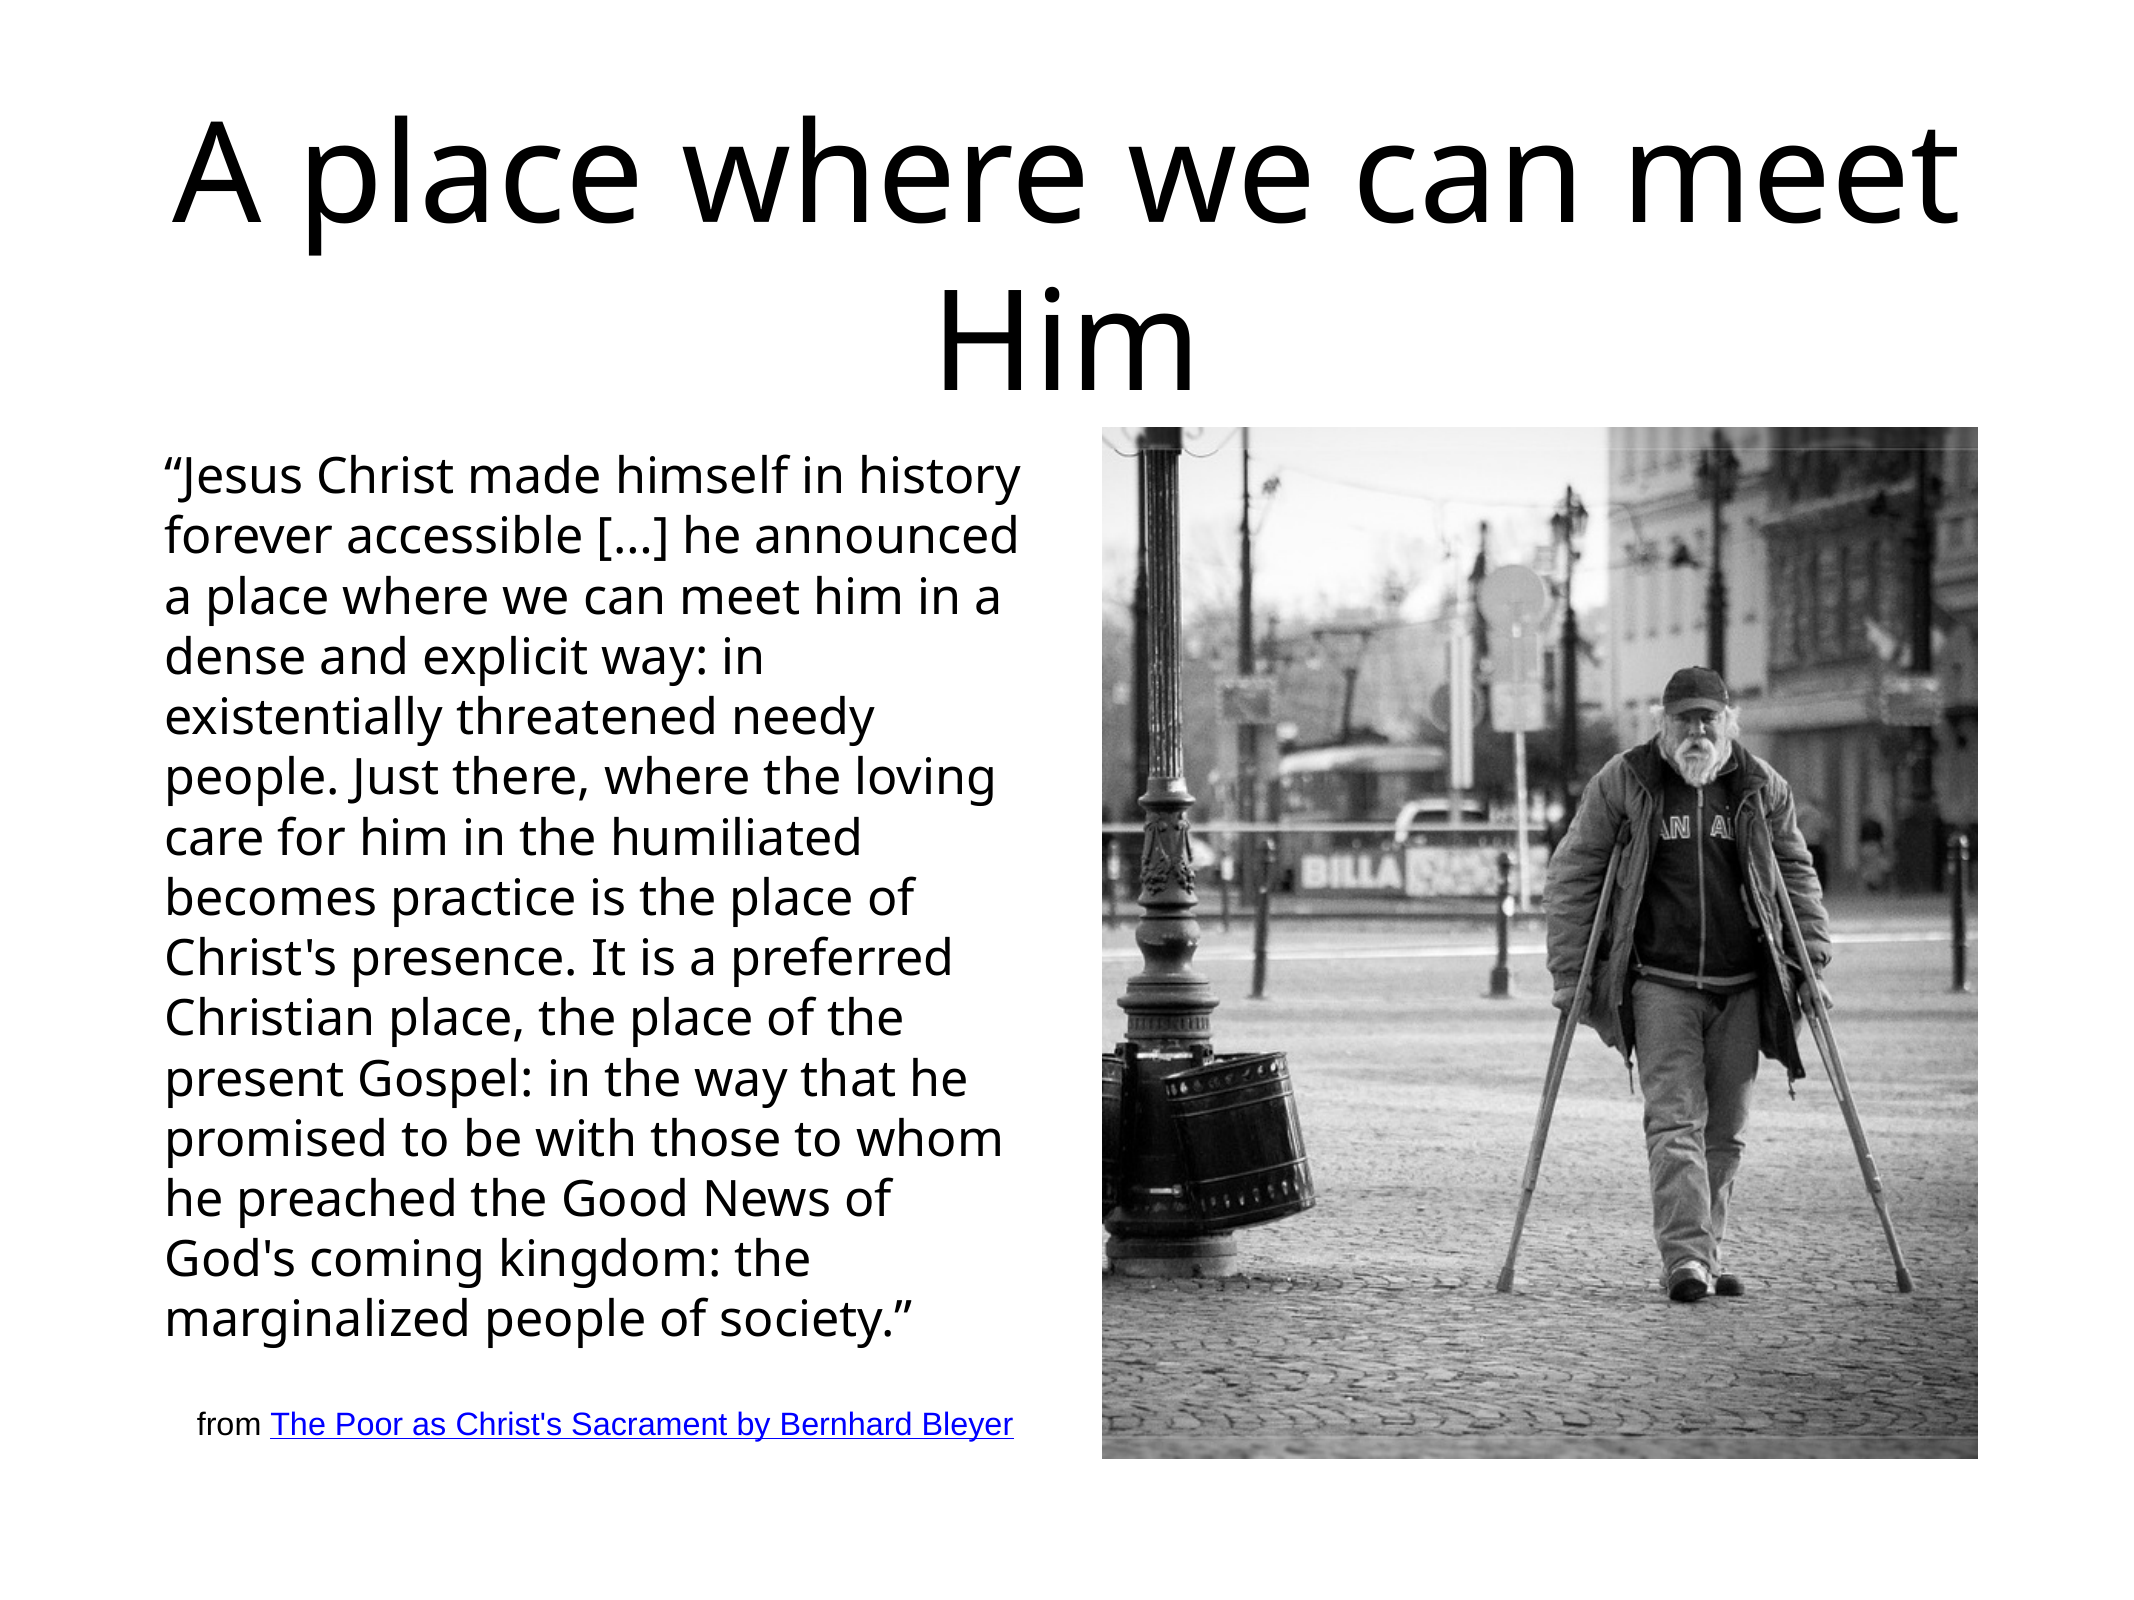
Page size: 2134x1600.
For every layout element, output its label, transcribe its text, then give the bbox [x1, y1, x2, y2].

title A place where we can meet Him [155, 72, 1978, 428]
list “Jesus Christ made himself in history forever accessible […] he announced a place where we can meet him in a dense and explicit way: in existentially threatened needy people. Just there, where the loving care for him in the humiliated becomes practice is the place of Christ's presence. It is a preferred Christian place, the place of the present Gospel: in the way that he promised to be with those to whom he preached the Good News of God's coming kingdom: the marginalized people of society.” from The Poor as Christ's Sacrament by Bernhard Bleyer [155, 426, 1032, 1459]
picture [1101, 426, 1978, 1459]
